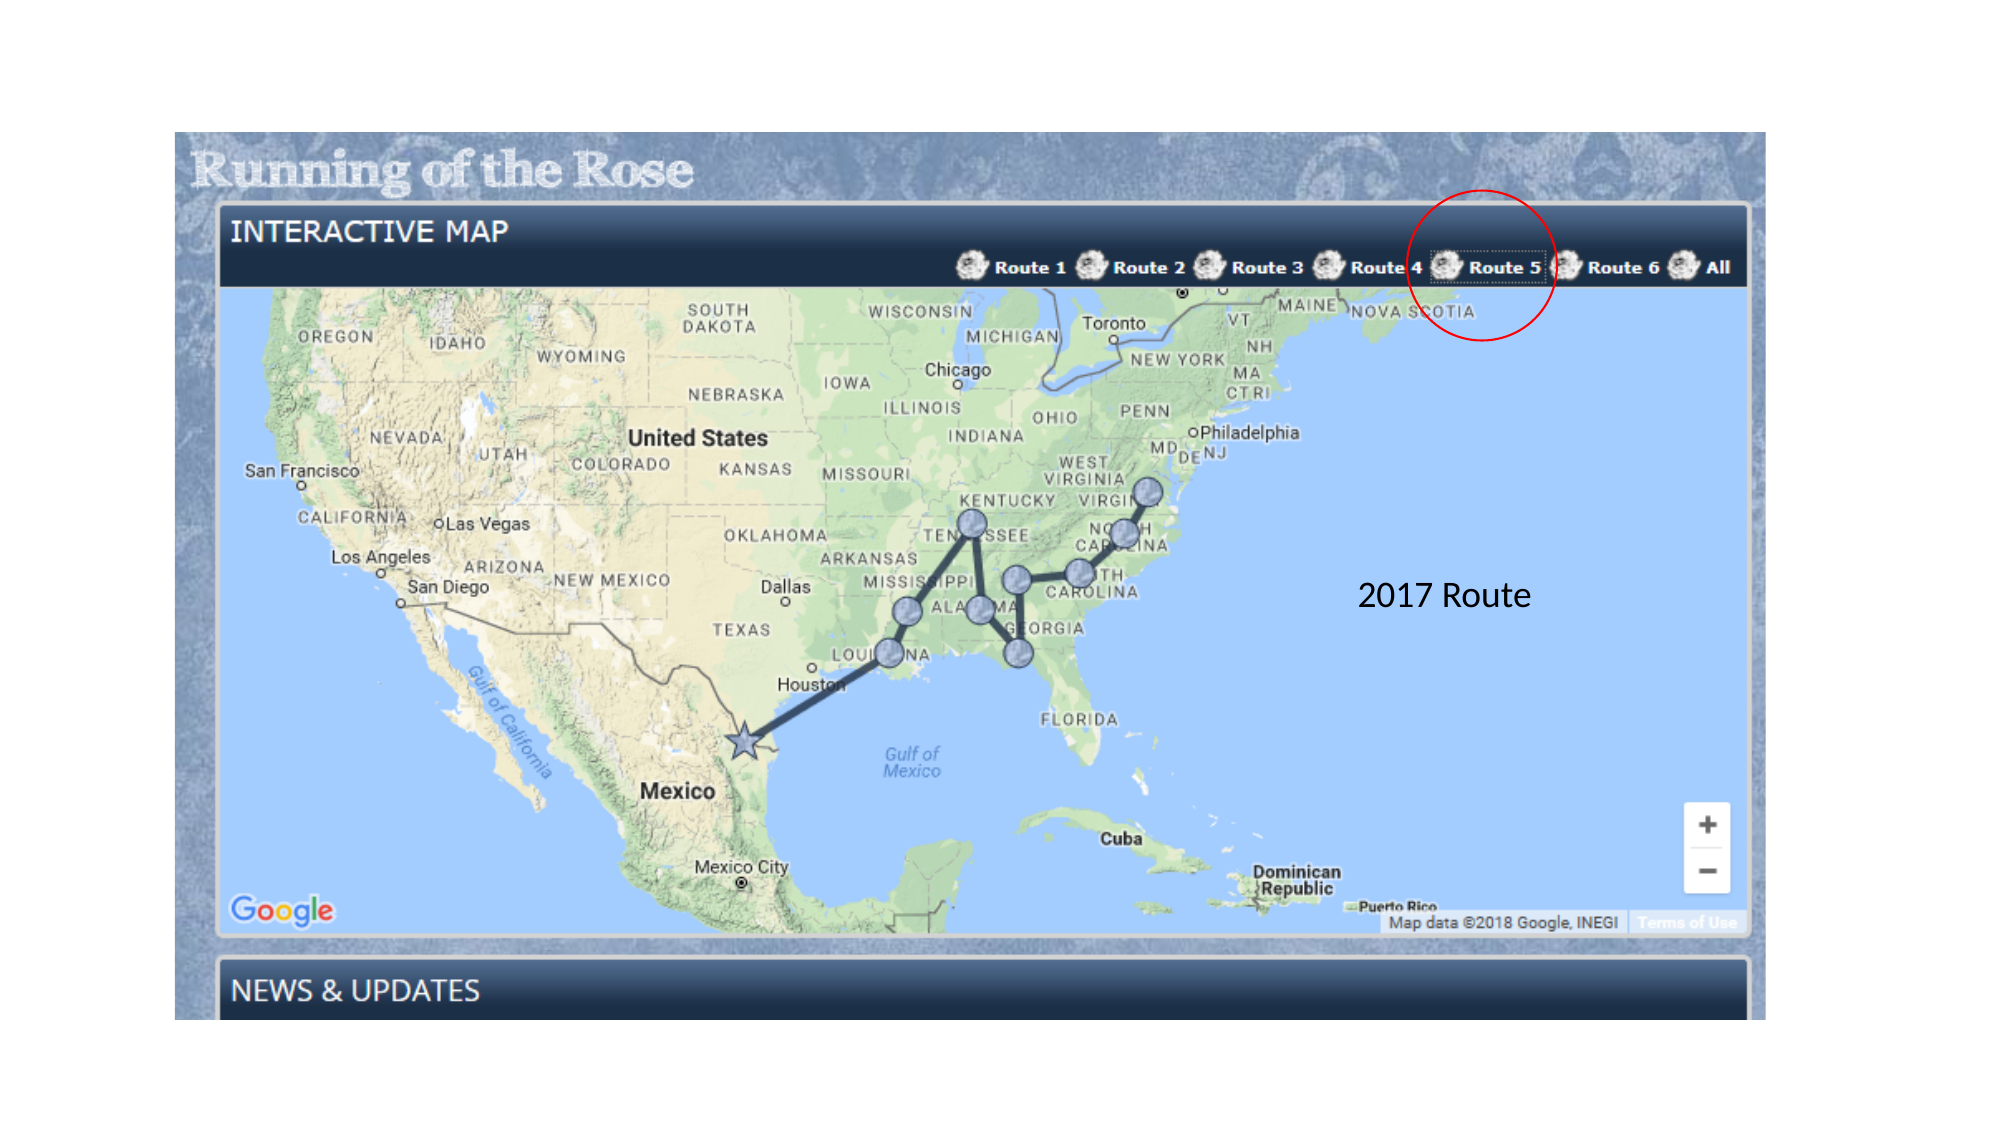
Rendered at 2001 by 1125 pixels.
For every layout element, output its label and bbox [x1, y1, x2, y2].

list [174, 132, 1766, 1020]
